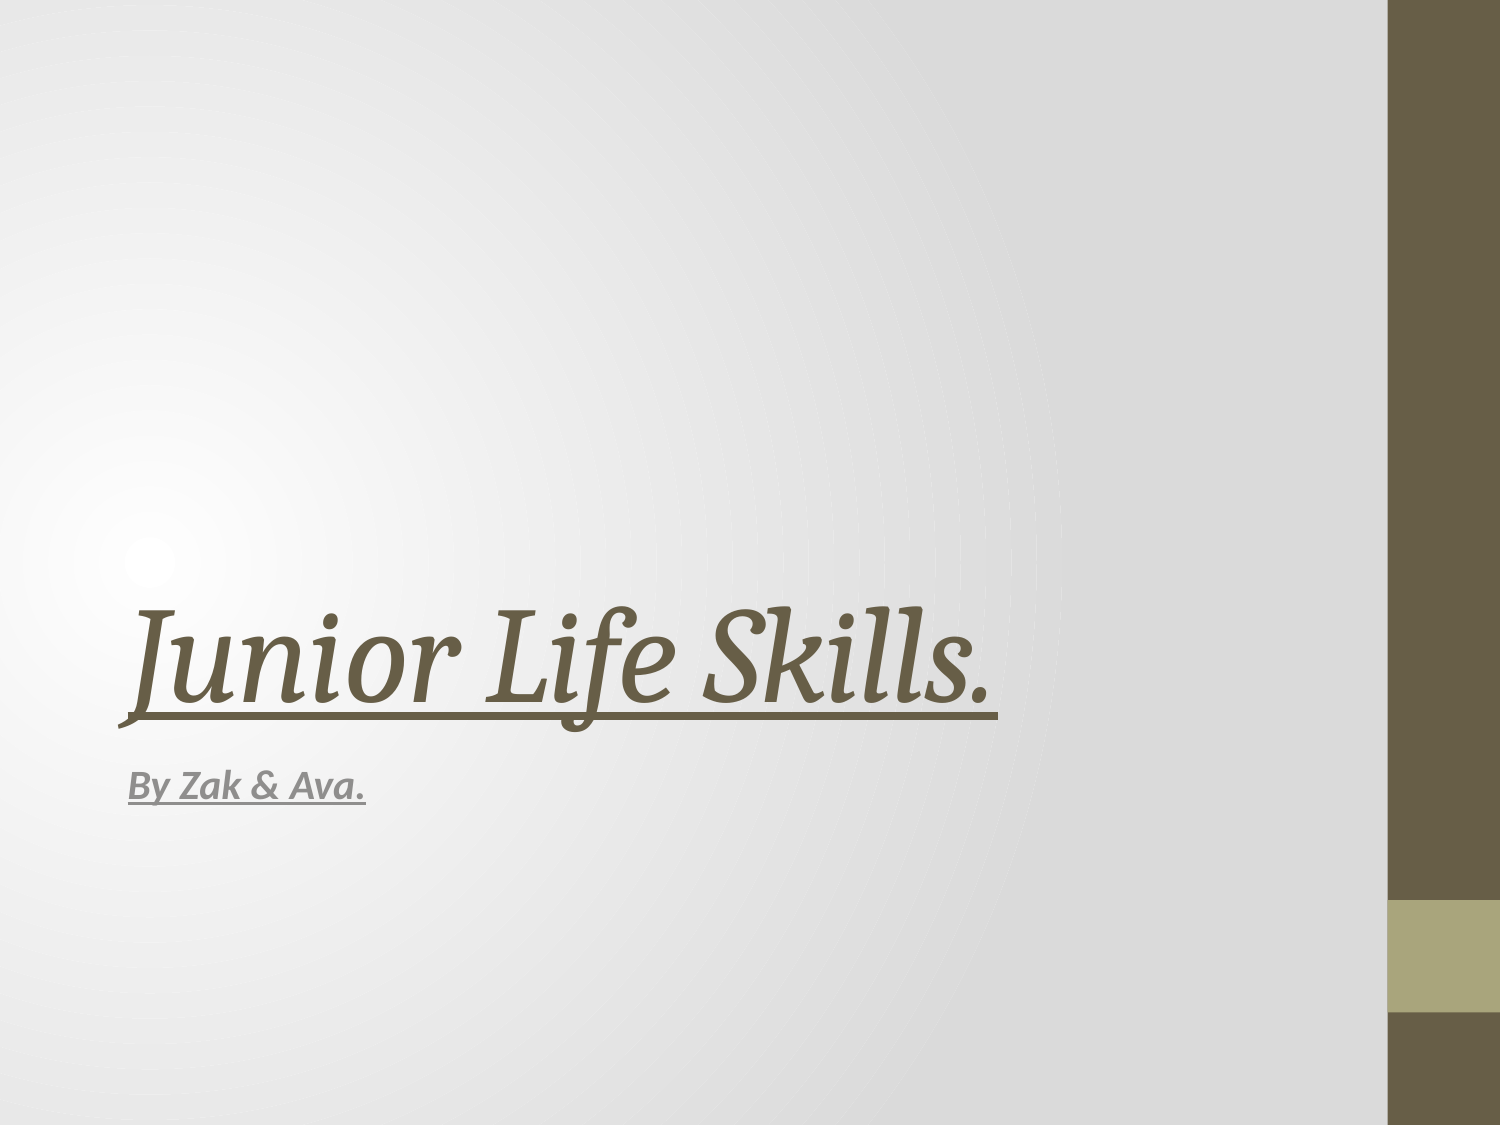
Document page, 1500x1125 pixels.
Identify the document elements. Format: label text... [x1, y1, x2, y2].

subtitle By Zak & Ava. [112, 750, 1173, 925]
title Junior Life Skills. [112, 312, 1350, 738]
